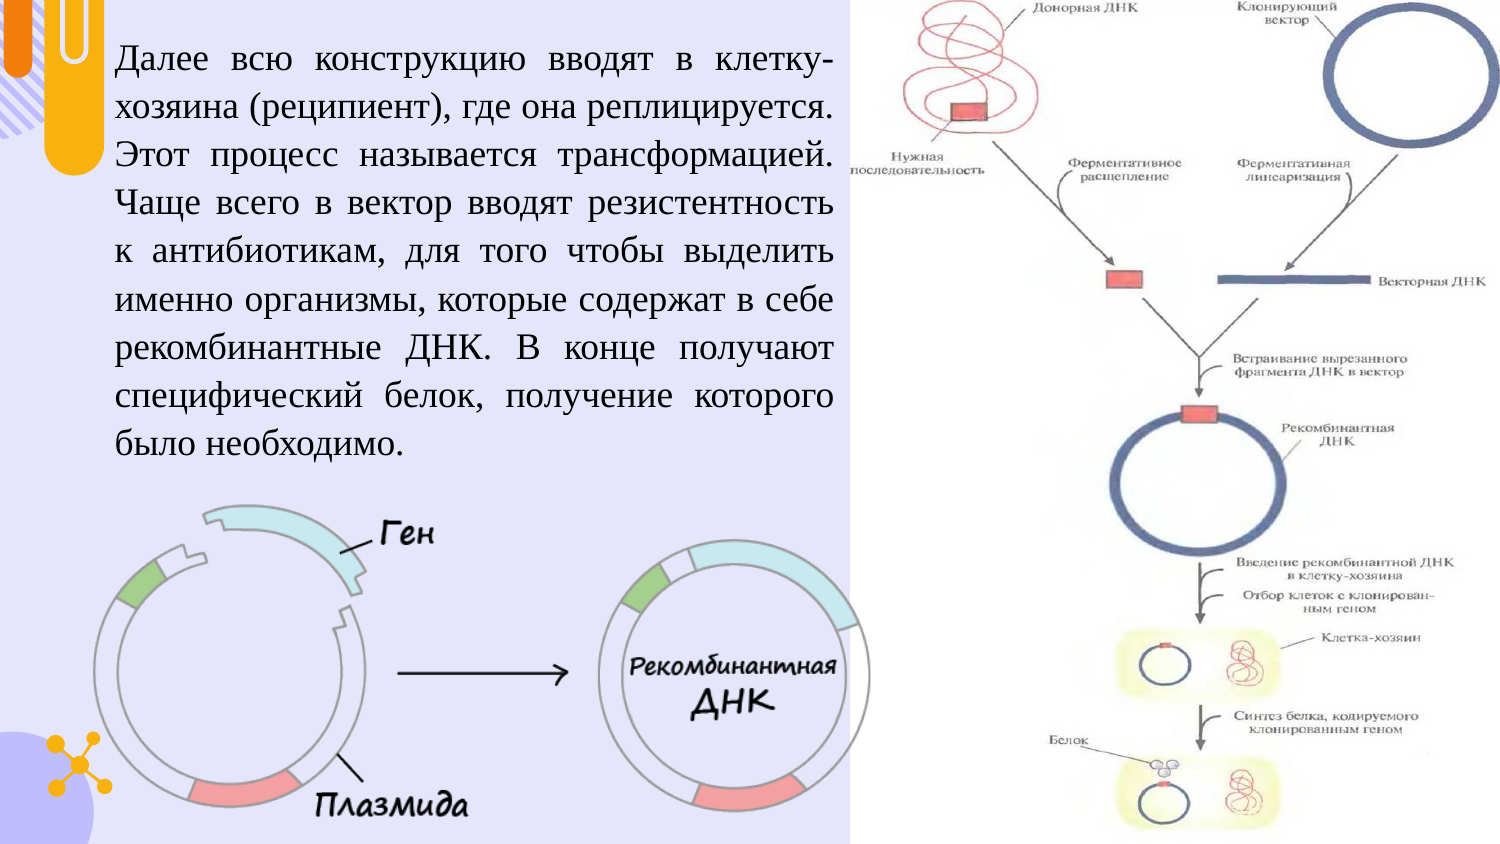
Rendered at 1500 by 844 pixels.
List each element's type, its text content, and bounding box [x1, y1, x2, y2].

picture [0, 0, 1500, 844]
text_box Далее всю конструкцию вводят в клетку-хозяина (реципиент), где она реплицируется. Этот процесс называется трансформацией. Чаще всего в вектор вводят резистентность к антибиотикам, для того чтобы выделить именно организмы, которые содержат в себе рекомбинантные ДНК. В конце получают специфический белок, получение которого было необходимо. [99, 22, 845, 471]
